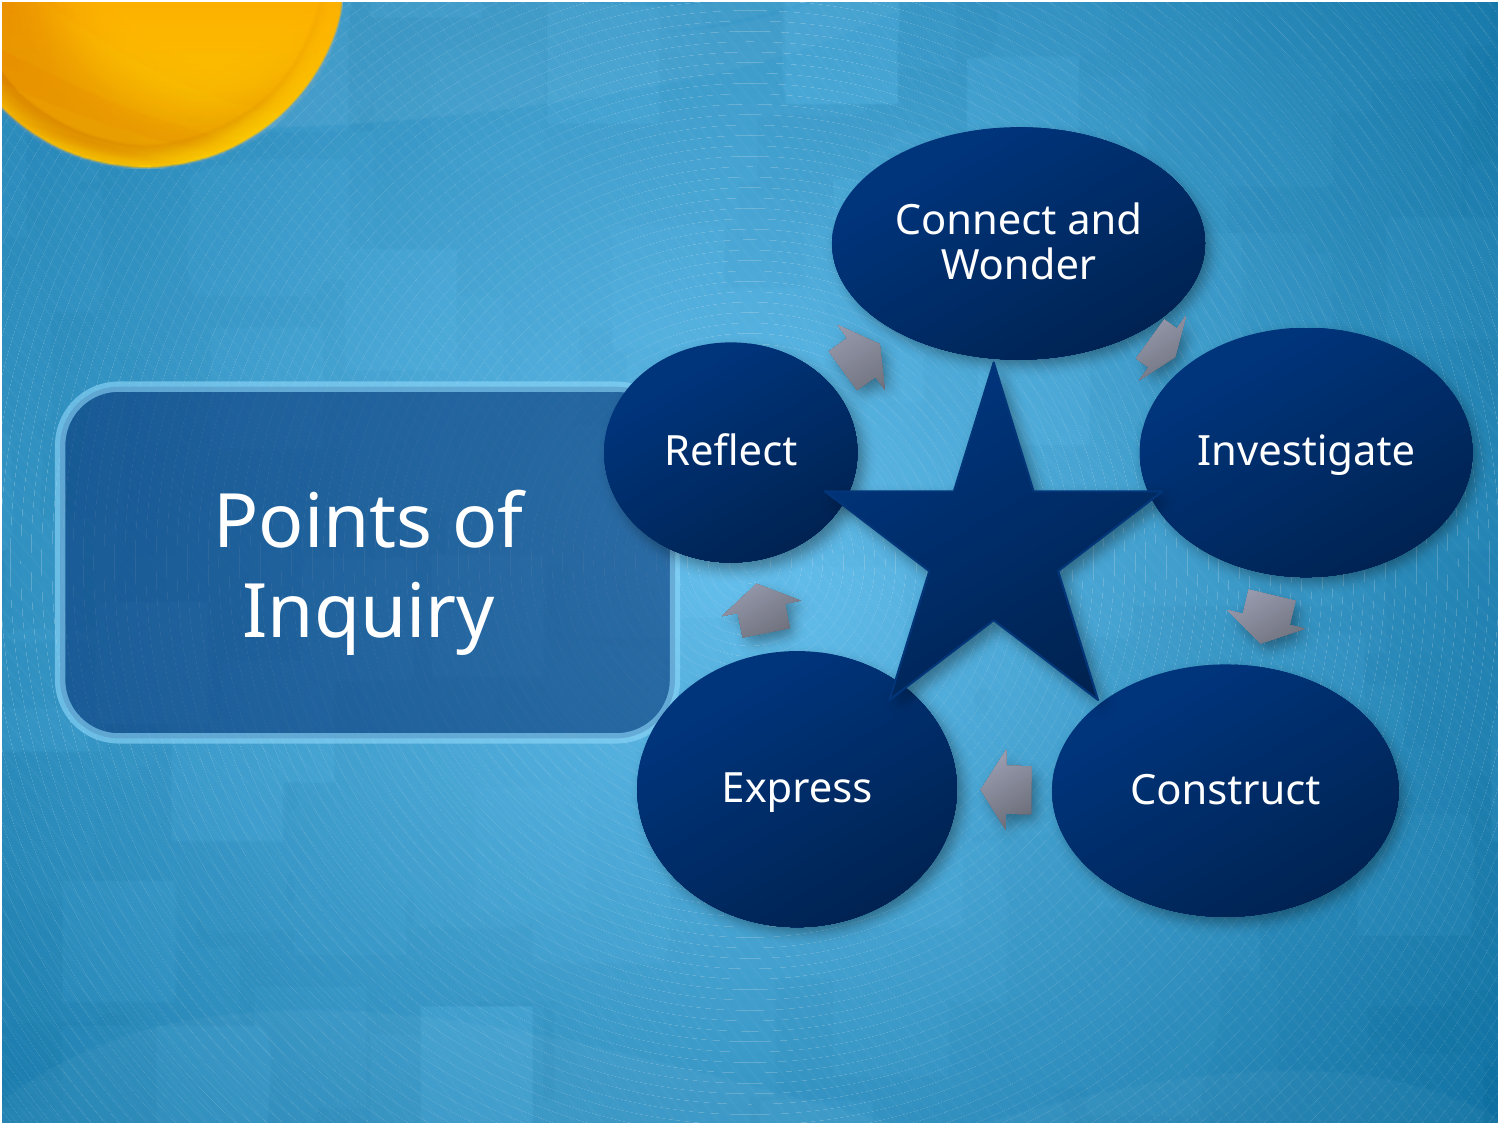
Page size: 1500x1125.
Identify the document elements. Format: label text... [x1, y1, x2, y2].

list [631, 82, 1445, 971]
title Points of Inquiry [87, 412, 628, 713]
picture [2, 2, 1498, 1123]
